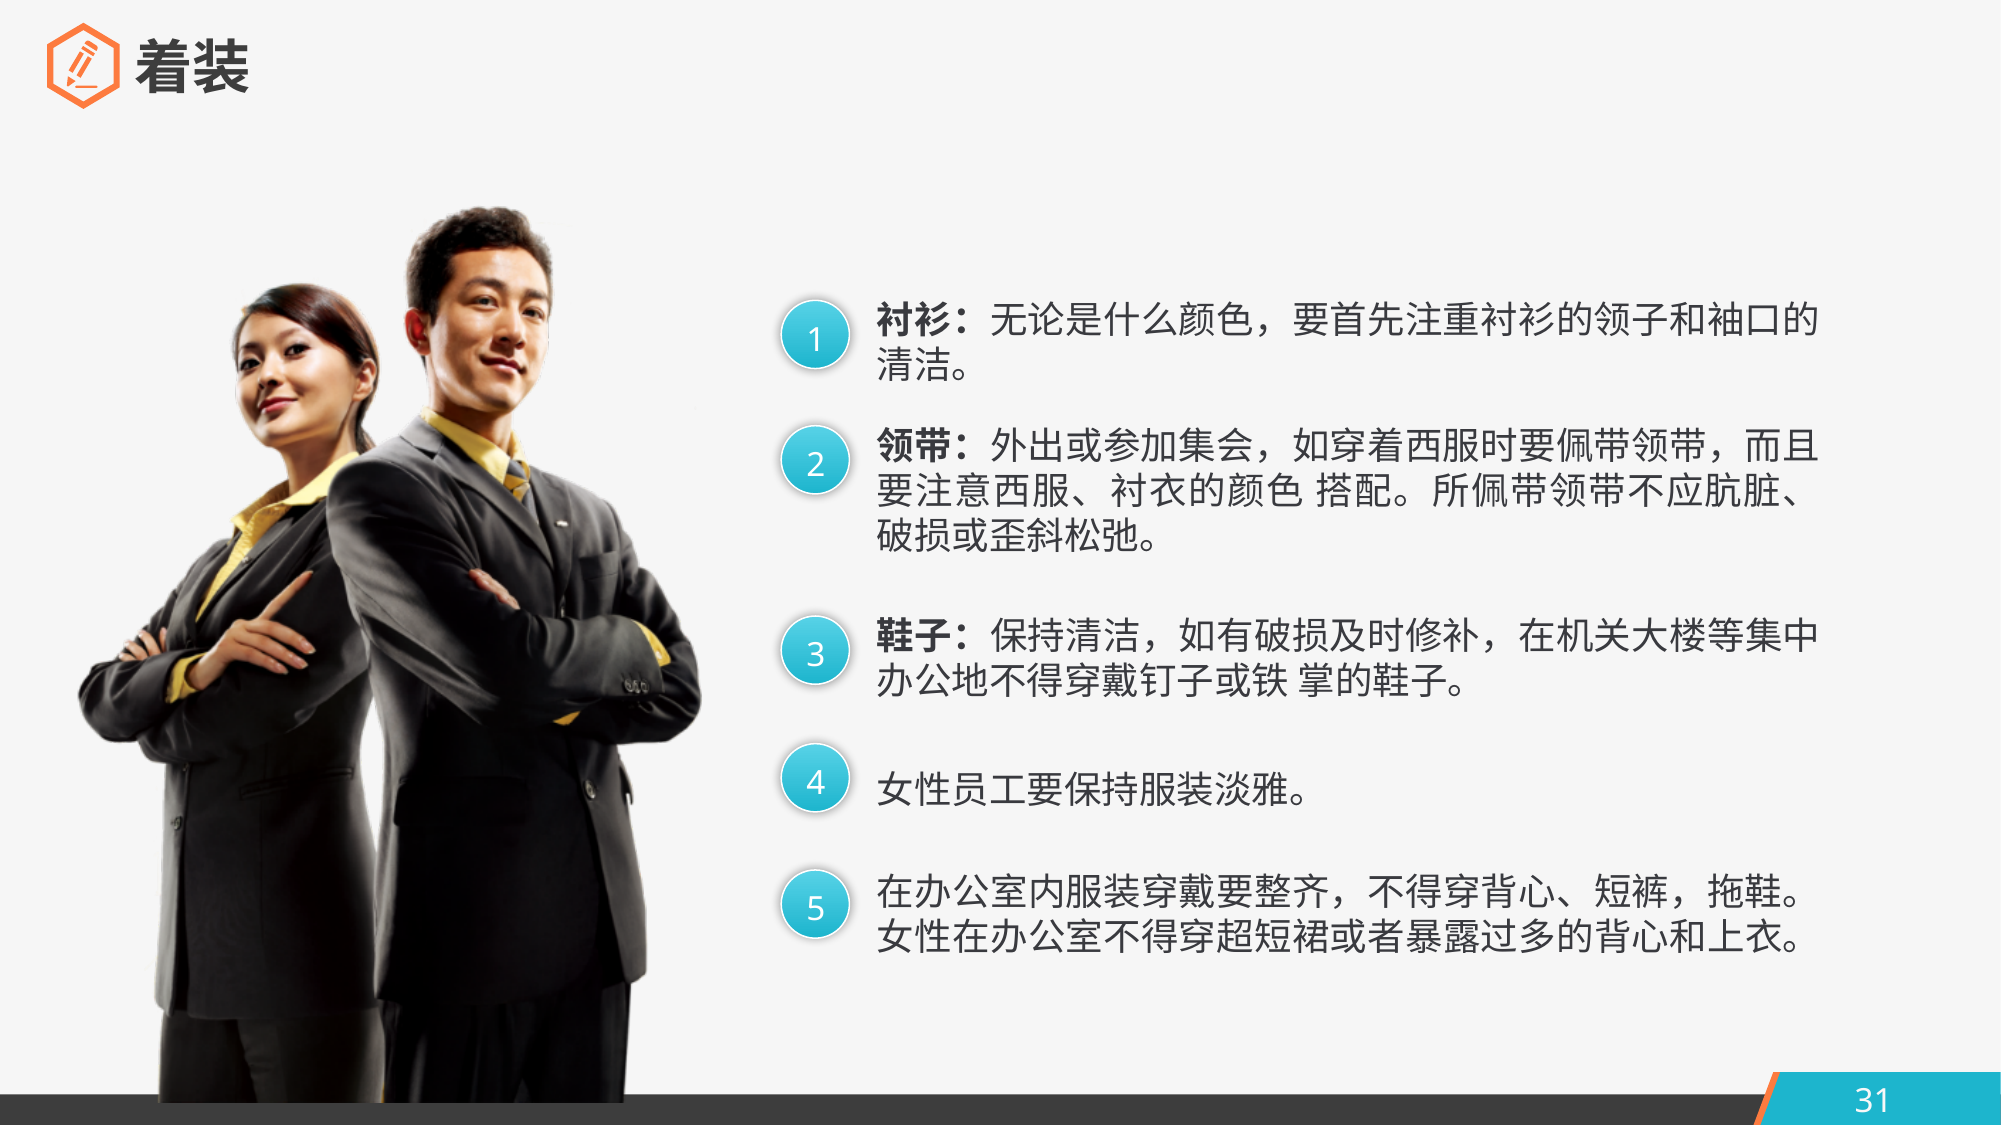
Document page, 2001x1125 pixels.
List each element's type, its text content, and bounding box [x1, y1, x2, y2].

text_box 5 [781, 869, 850, 939]
text_box 4 [781, 743, 850, 812]
text_box 鞋子：保持清洁，如有破损及时修补，在机关大楼等集中办公地不得穿戴钉子或铁 掌的鞋子。 [862, 604, 1835, 710]
text_box 3 [781, 616, 850, 685]
text_box 领带：外出或参加集会，如穿着西服时要佩带领带，而且要注意西服、衬衣的颜色 搭配。所佩带领带不应肮脏、破损或歪斜松弛。 [862, 414, 1835, 565]
text_box 2 [781, 425, 850, 494]
text_box 1 [781, 300, 850, 369]
text_box 衬衫：无论是什么颜色，要首先注重衬衫的领子和袖口的清洁。 [862, 289, 1835, 394]
text_box 女性员工要保持服装淡雅。 [862, 758, 1835, 819]
text_box 在办公室内服装穿戴要整齐，不得穿背心、短裤，拖鞋。女性在办公室不得穿超短裙或者暴露过多的背心和上衣。 [862, 860, 1835, 965]
text_box 着装 [119, 22, 1355, 108]
picture [61, 194, 719, 1104]
text_box [47, 22, 119, 109]
